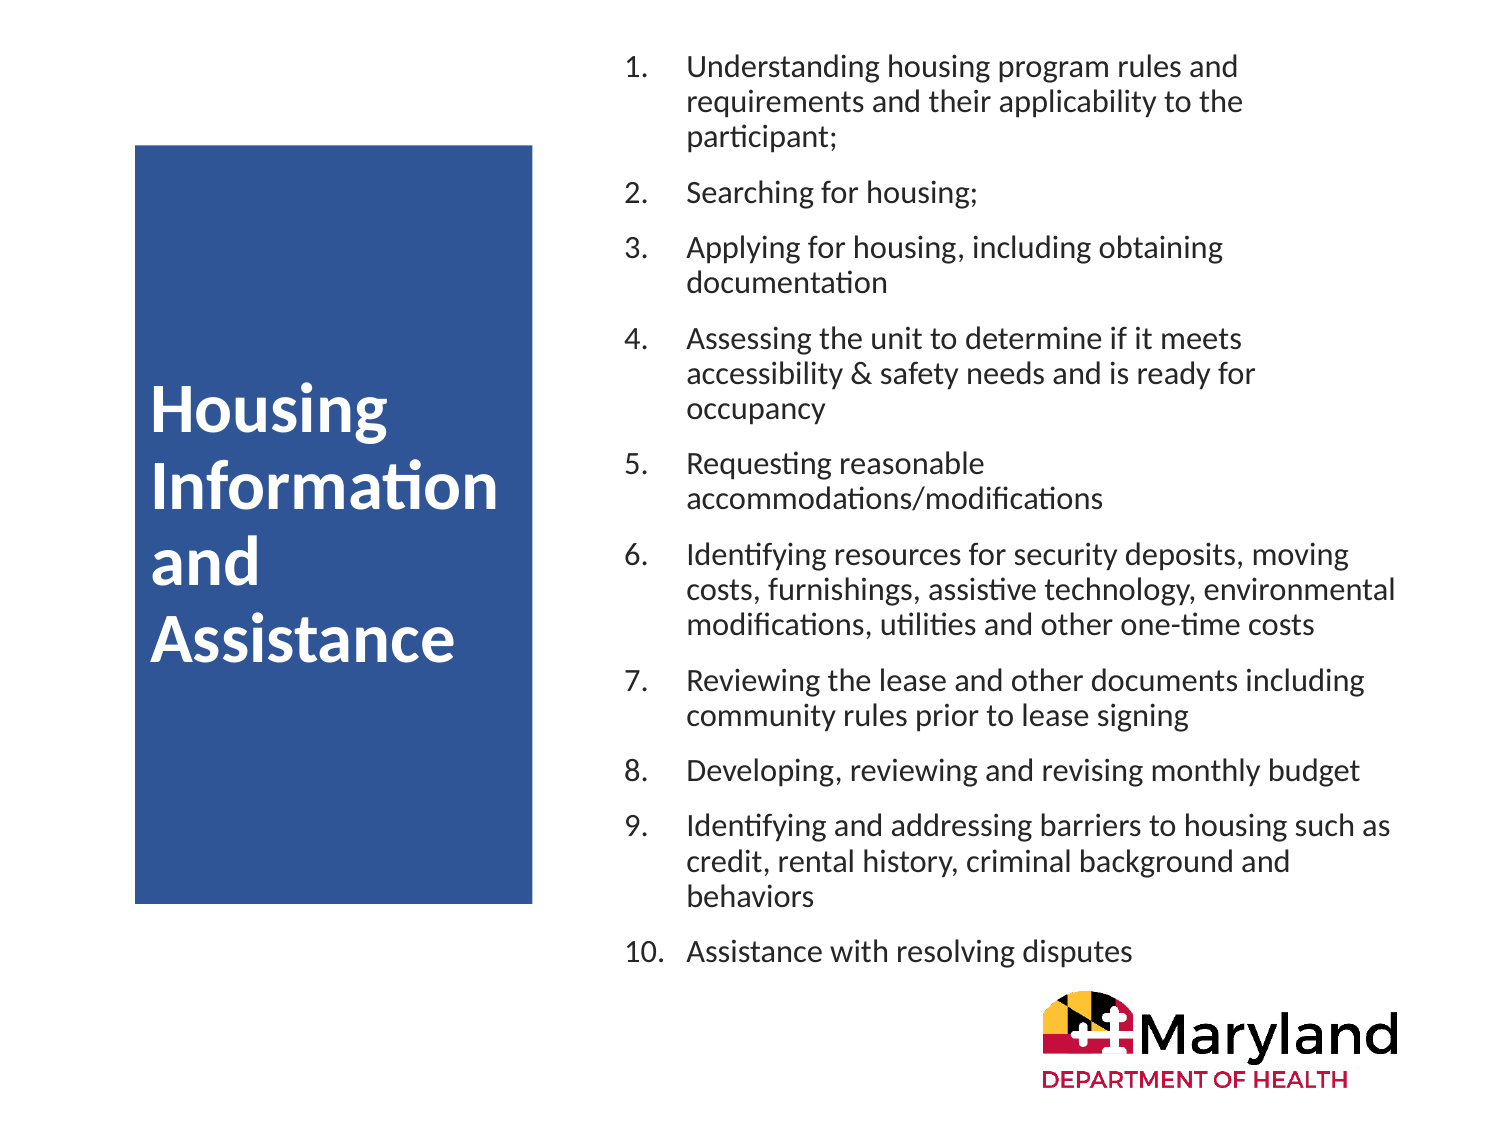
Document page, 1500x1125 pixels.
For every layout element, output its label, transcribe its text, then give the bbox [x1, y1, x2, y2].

title Housing Information and Assistance [135, 145, 533, 904]
picture [1034, 1000, 1397, 1088]
list Understanding housing program rules and requirements and their applicability to the participant; Searching for housing; Applying for housing, including obtaining documentation Assessing the unit to determine if it meets accessibility & safety needs and is ready for occupancy Requesting reasonable accommodations/modifications Identifying resources for security deposits, moving costs, furnishings, assistive technology, environmental modifications, utilities and other one-time costs Reviewing the lease and other documents including community rules prior to lease signing Developing, reviewing and revising monthly budget Identifying and addressing barriers to housing such as credit, rental history, criminal background and behaviors Assistance with resolving disputes [609, 19, 1412, 1000]
